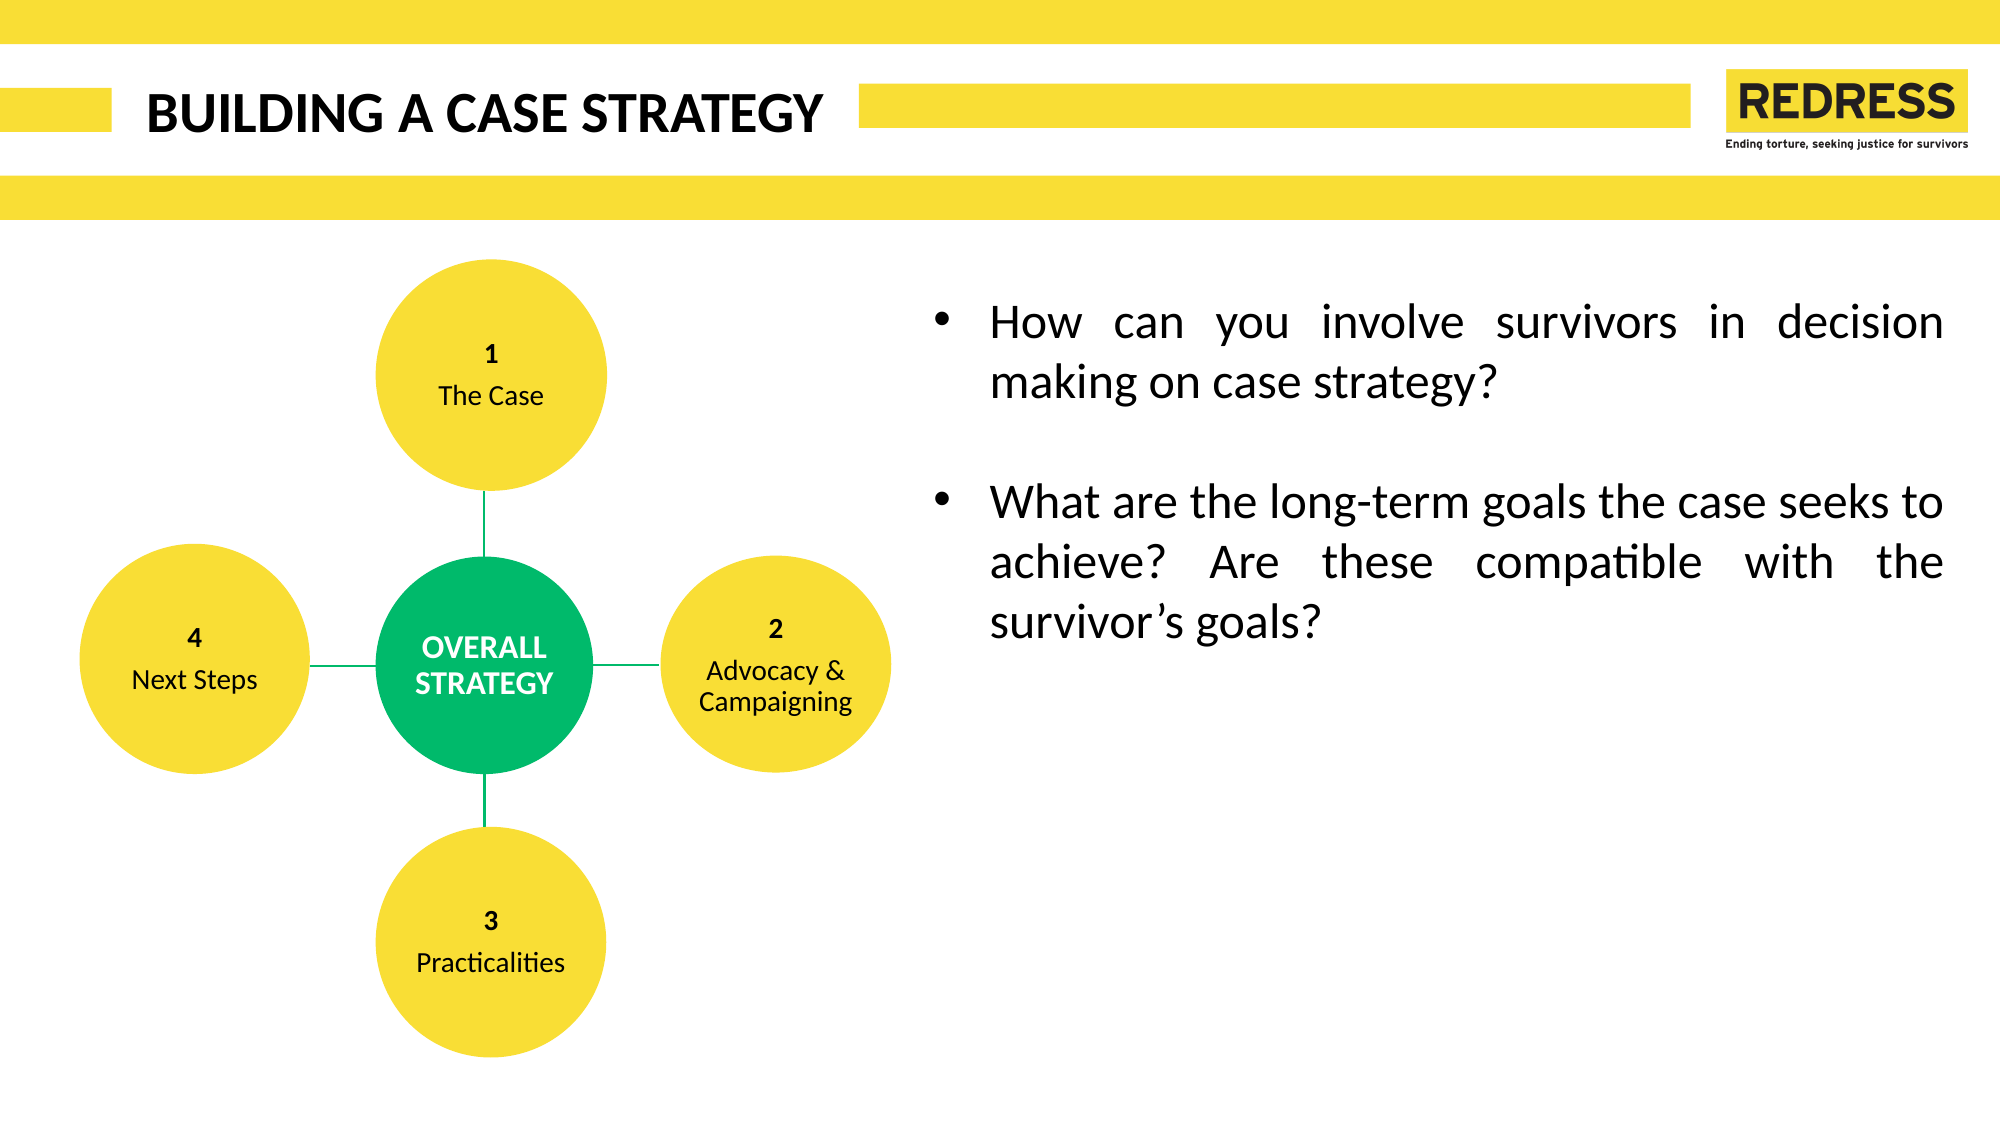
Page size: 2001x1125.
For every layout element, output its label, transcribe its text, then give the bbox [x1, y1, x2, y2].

text_box [0, 0, 2000, 45]
text_box BUILDING A CASE STRATEGY [138, 66, 832, 152]
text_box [79, 259, 892, 1058]
picture [1726, 69, 1969, 150]
text_box [0, 87, 112, 132]
text_box [858, 83, 1691, 128]
text_box How can you involve survivors in decision making on case strategy? What are the long-term goals the case seeks to achieve? Are these compatible with the survivor’s goals? [925, 280, 1953, 716]
